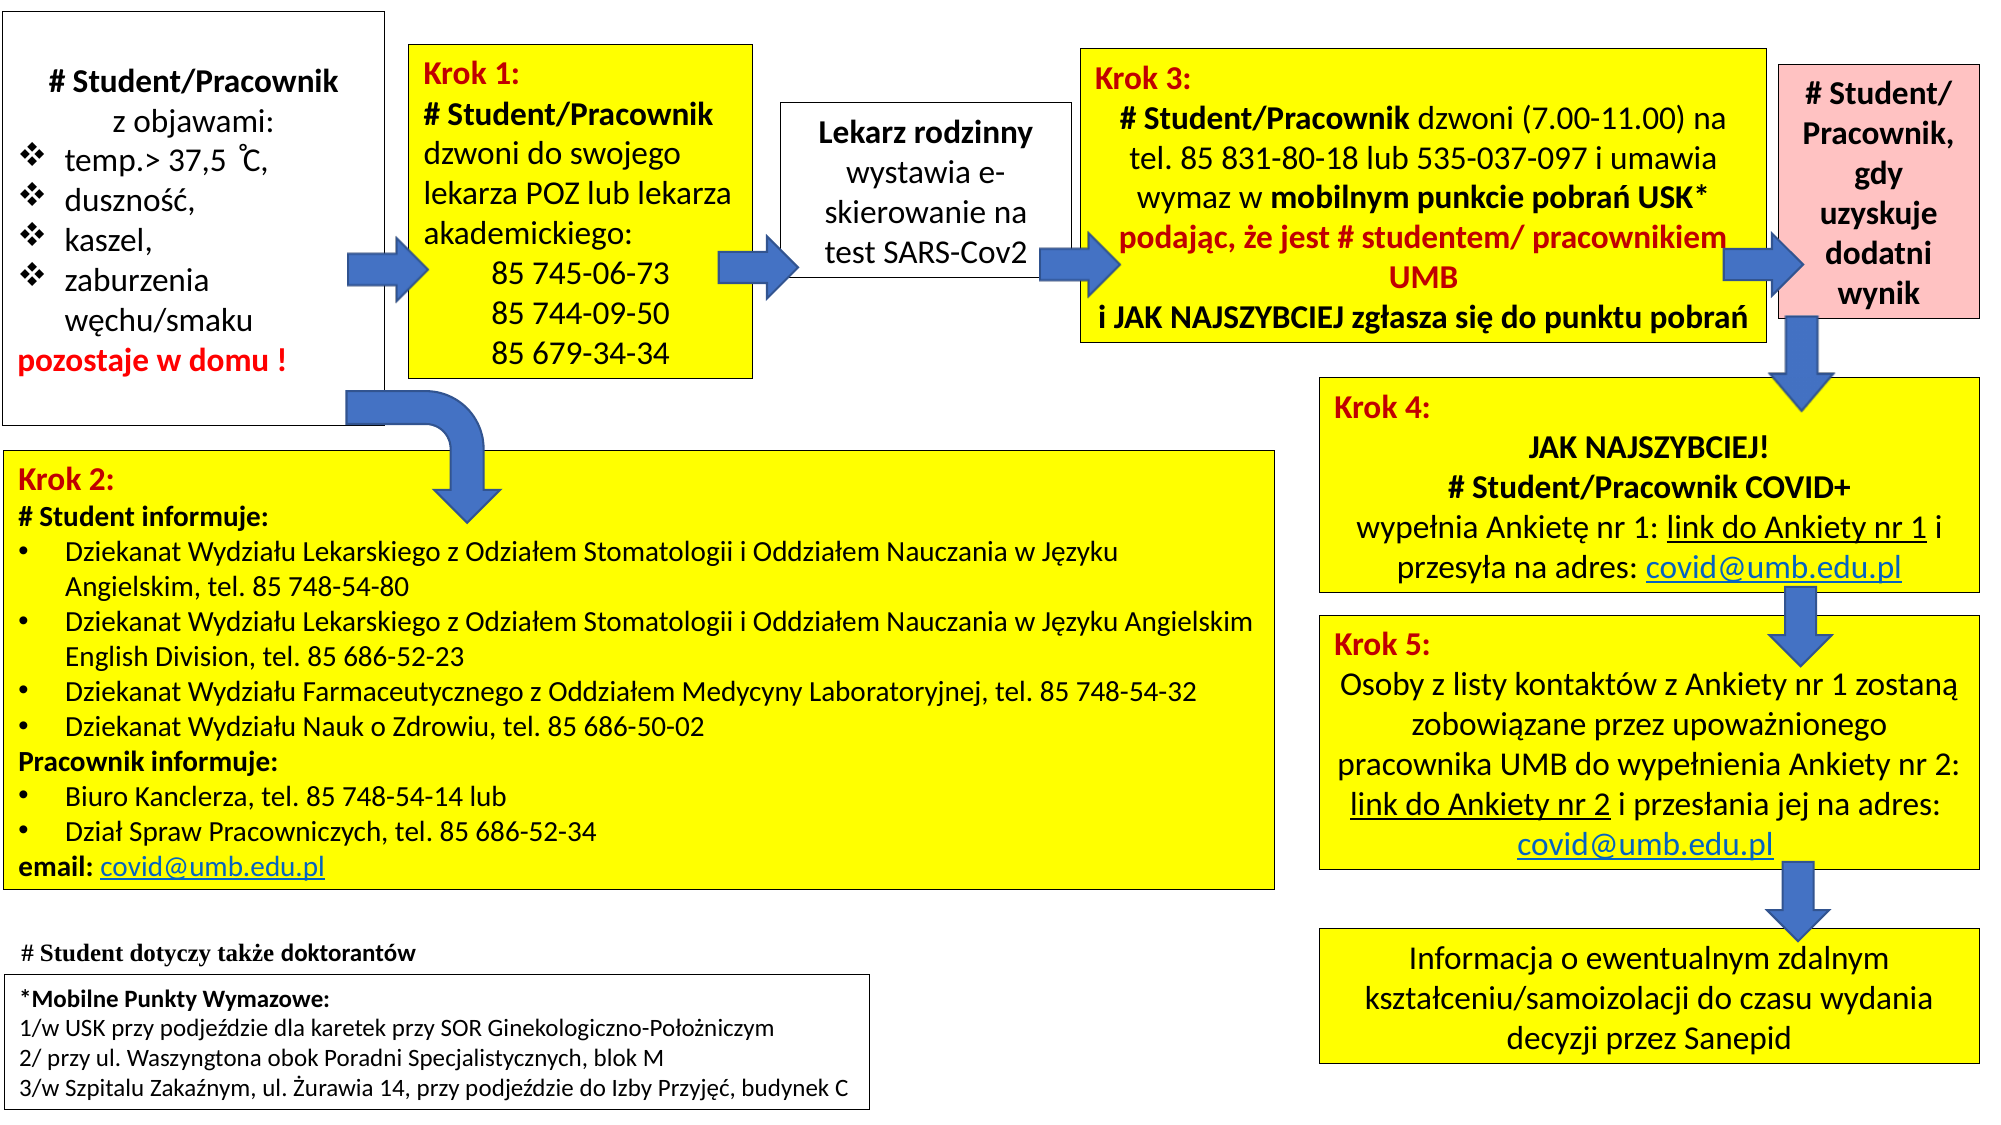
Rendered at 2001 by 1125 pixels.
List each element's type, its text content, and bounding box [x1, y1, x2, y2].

text_box Krok 3: # Student/Pracownik dzwoni (7.00-11.00) na tel. 85 831-80-18 lub 535-037-097 i umawia wymaz w mobilnym punkcie pobrań USK* podając, że jest # studentem/ pracownikiem UMB i JAK NAJSZYBCIEJ zgłasza się do punktu pobrań [1080, 48, 1767, 343]
text_box [345, 390, 503, 525]
text_box Krok 1: # Student/Pracownik dzwoni do swojego lekarza POZ lub lekarza akademickiego: 85 745-06-73 85 744-09-50 85 679-34-34 [408, 44, 753, 379]
text_box # Student/Pracownik z objawami: temp.> 37,5 ̊C, duszność, kaszel, zaburzenia węchu/smaku pozostaje w domu ! [2, 11, 385, 426]
text_box Krok 4: JAK NAJSZYBCIEJ! # Student/Pracownik COVID+ wypełnia Ankietę nr 1: link do Ankiety nr 1 i przesyła na adres: covid@umb.edu.pl [1319, 377, 1980, 593]
text_box Krok 5: Osoby z listy kontaktów z Ankiety nr 1 zostaną zobowiązane przez upoważnionego pracownika UMB do wypełnienia Ankiety nr 2: link do Ankiety nr 2 i przesłania jej na adres: covid@umb.edu.pl [1319, 615, 1980, 870]
picture [347, 235, 430, 304]
text_box # Student dotyczy także doktorantów [6, 928, 432, 974]
text_box [1722, 231, 1805, 299]
picture [1039, 230, 1122, 299]
text_box *Mobilne Punkty Wymazowe: 1/w USK przy podjeździe dla karetek przy SOR Ginekologiczno-Położniczym 2/ przy ul. Waszyngtona obok Poradni Specjalistycznych, blok M 3/w Szpitalu Zakaźnym, ul. Żurawia 14, przy podjeździe do Izby Przyjęć, budynek C [4, 974, 870, 1110]
text_box Lekarz rodzinny wystawia e-skierowanie na test SARS-Cov2 [780, 102, 1072, 278]
text_box [717, 233, 800, 302]
text_box Krok 2: # Student informuje: Dziekanat Wydziału Lekarskiego z Odziałem Stomatologii i Oddziałem Nauczania w Języku Angielskim, tel. 85 748-54-80 Dziekanat Wydziału Lekarskiego z Odziałem Stomatologii i Oddziałem Nauczania w Języku Angielskim English Division, tel. 85 686-52-23 Dziekanat Wydziału Farmaceutycznego z Oddziałem Medycyny Laboratoryjnej, tel. 85 748-54-32 Dziekanat Wydziału Nauk o Zdrowiu, tel. 85 686-50-02 Pracownik informuje: Biuro Kanclerza, tel. 85 748-54-14 lub Dział Spraw Pracowniczych, tel. 85 686-52-34 email: covid@umb.edu.pl [3, 450, 1275, 890]
text_box # Student/ Pracownik, gdy uzyskuje dodatni wynik [1778, 64, 1980, 319]
picture [1752, 316, 1850, 412]
text_box [1764, 860, 1832, 943]
text_box Informacja o ewentualnym zdalnym kształceniu/samoizolacji do czasu wydania decyzji przez Sanepid [1319, 928, 1980, 1064]
text_box [1767, 585, 1835, 668]
